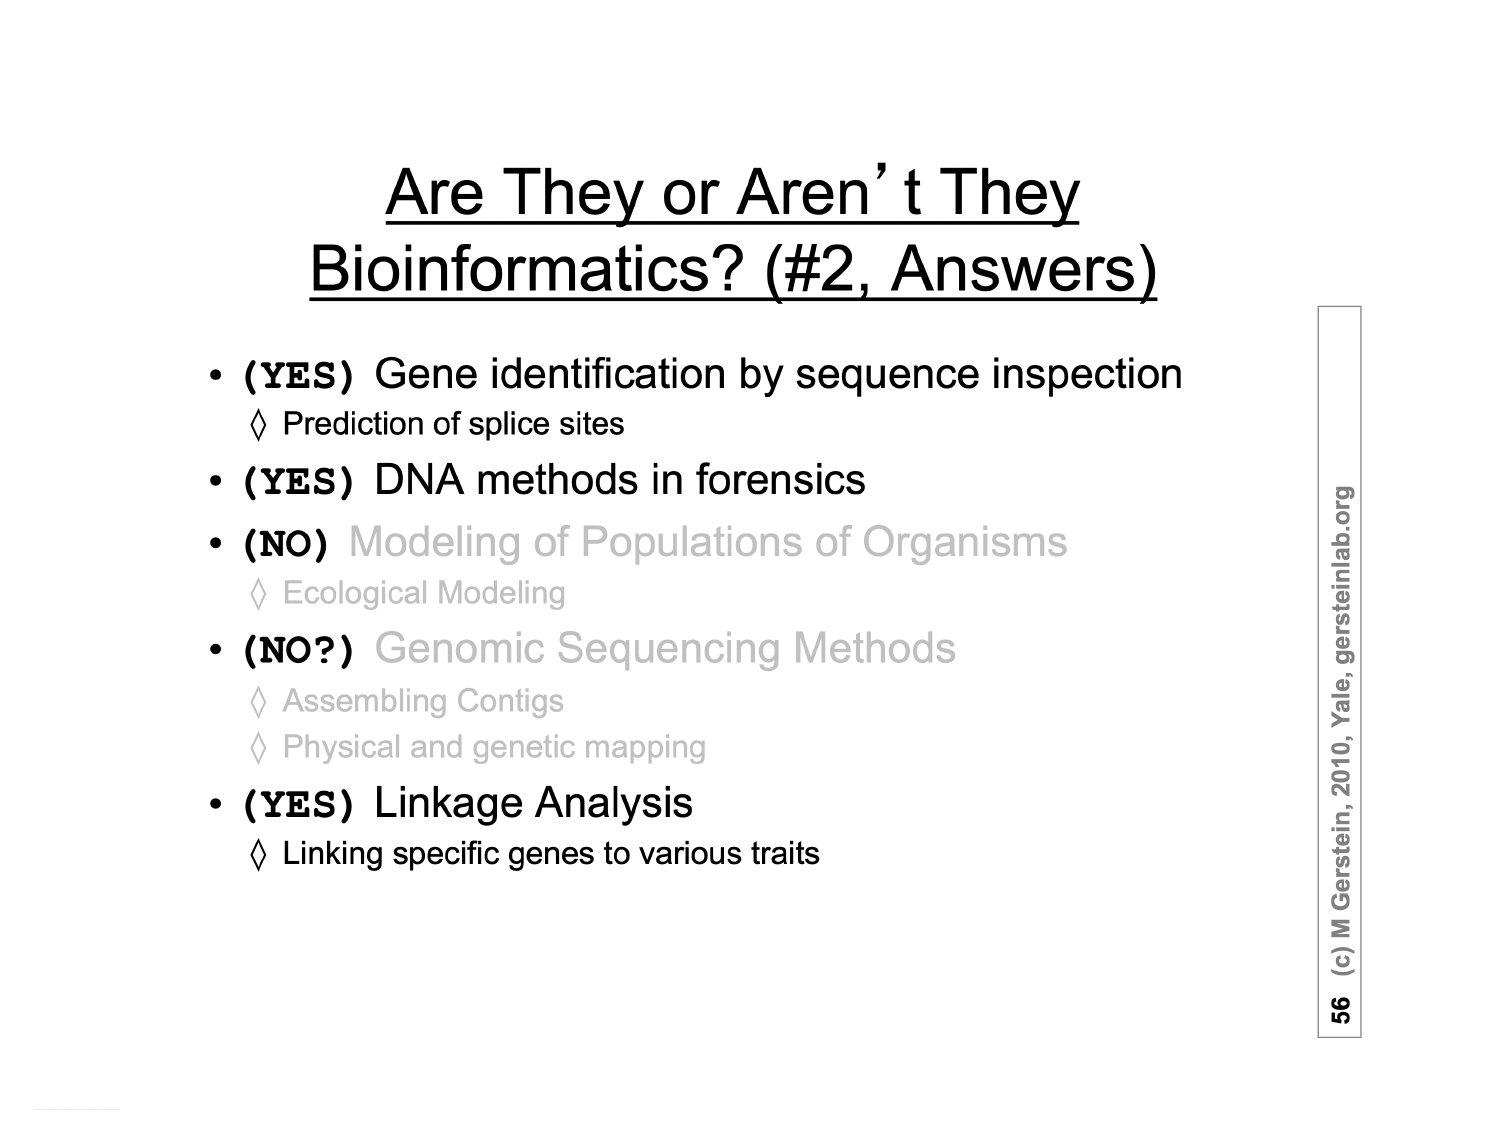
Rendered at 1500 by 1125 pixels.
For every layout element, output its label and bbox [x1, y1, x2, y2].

picture [34, 33, 1426, 1110]
